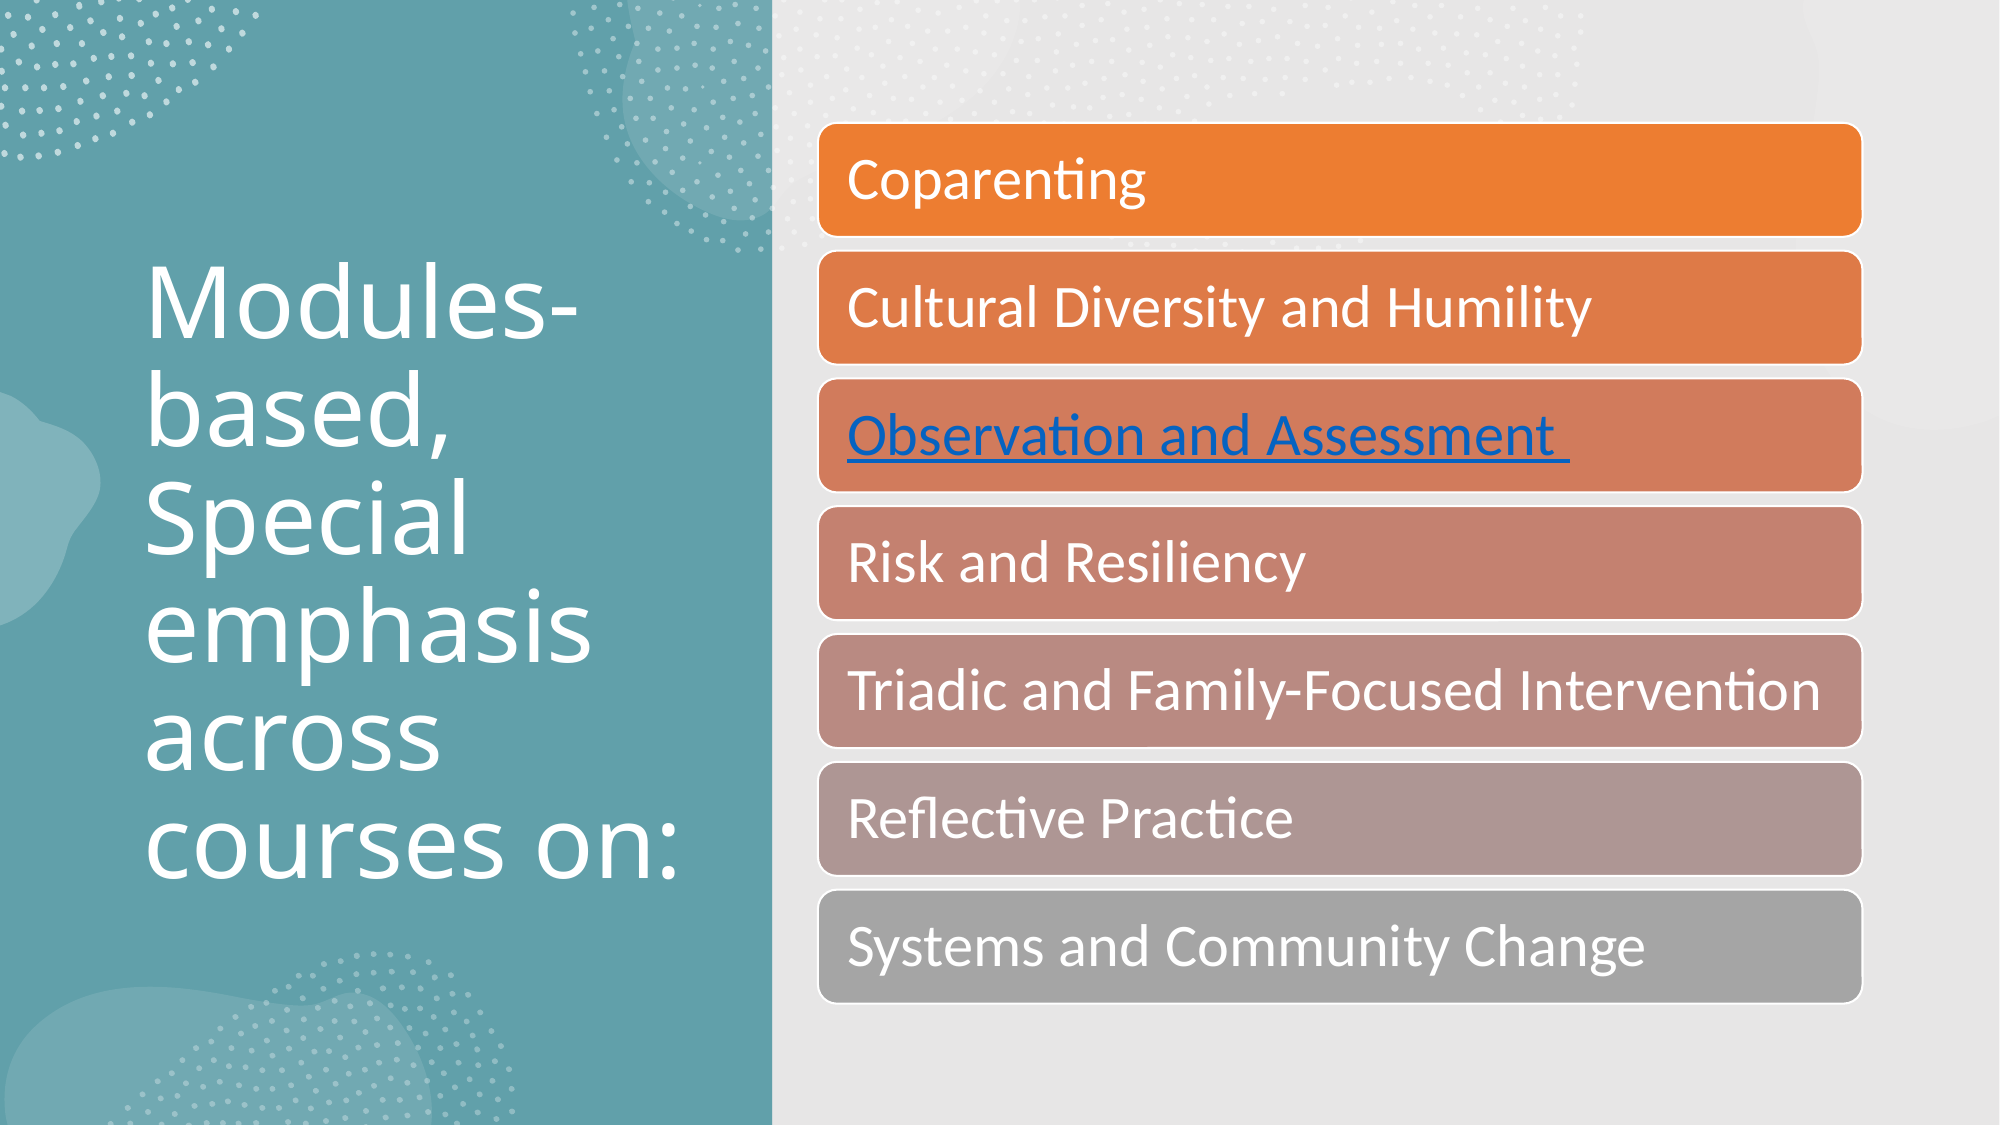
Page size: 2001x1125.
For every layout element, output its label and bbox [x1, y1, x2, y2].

list [817, 37, 1863, 1089]
text_box [0, 0, 2000, 1125]
